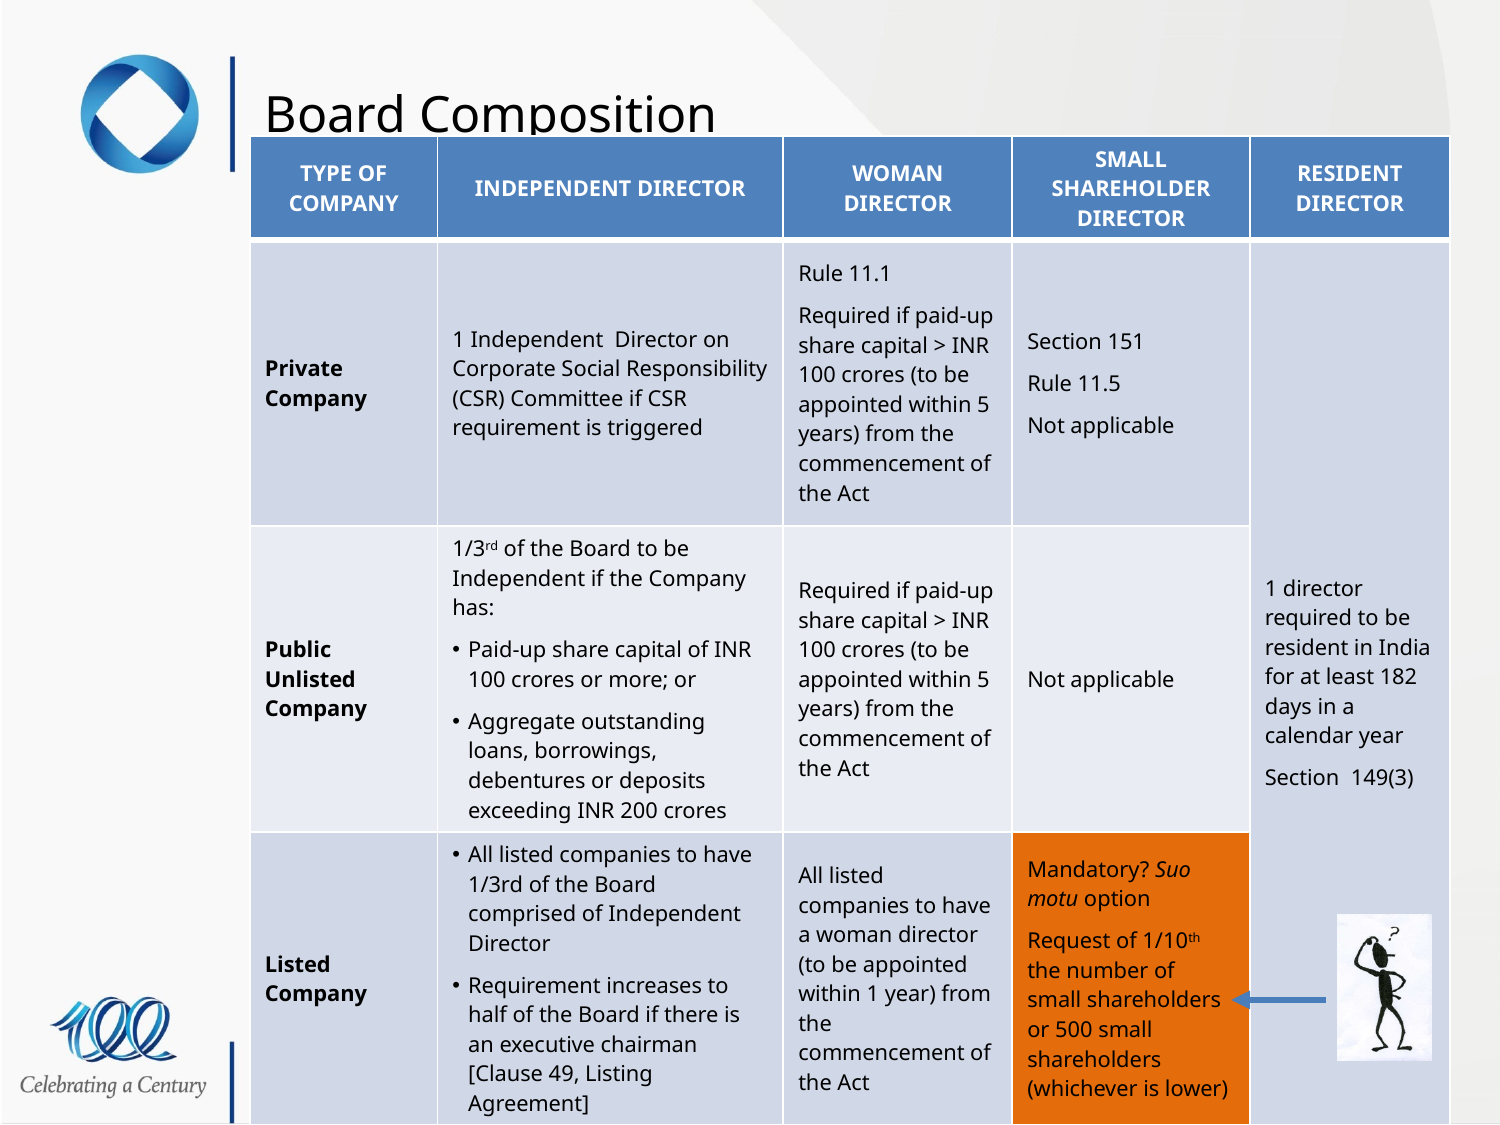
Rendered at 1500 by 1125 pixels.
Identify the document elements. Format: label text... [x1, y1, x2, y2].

table_cell Not applicable [1013, 527, 1249, 831]
title Board Composition [249, 50, 1413, 135]
table_cell Rule 11.1 Required if paid-up share capital > INR 100 crores (to be appointed within 5 years) from the commencement of the Act [784, 243, 1011, 525]
picture [1337, 914, 1433, 1061]
picture [1, 0, 1500, 1124]
table_cell Section 151 Rule 11.5 Not applicable [1013, 243, 1249, 525]
table_cell 1/3rd of the Board to be Independent if the Company has: Paid-up share capital of INR 100 crores or more; or Aggregate outstanding loans, borrowings, debentures or deposits exceeding INR 200 crores [438, 527, 782, 831]
table_cell Listed Company [251, 833, 437, 1124]
table_header RESIDENT DIRECTOR [1251, 137, 1449, 237]
table_cell Mandatory? Suo motu option Request of 1/10th the number of small shareholders or 500 small shareholders (whichever is lower) [1013, 833, 1249, 1124]
table_cell 1 Independent Director on Corporate Social Responsibility (CSR) Committee if CSR requirement is triggered [438, 243, 782, 525]
table_cell All listed companies to have 1/3rd of the Board comprised of Independent Director Requirement increases to half of the Board if there is an executive chairman [Clause 49, Listing Agreement] [438, 833, 782, 1124]
table_header TYPE OF COMPANY [251, 137, 437, 237]
table_cell Required if paid-up share capital > INR 100 crores (to be appointed within 5 years) from the commencement of the Act [784, 527, 1011, 831]
table_cell Public Unlisted Company [251, 527, 437, 831]
table_cell Private Company [251, 243, 437, 525]
table_header SMALL SHAREHOLDER DIRECTOR [1013, 137, 1249, 237]
table_header WOMAN DIRECTOR [784, 137, 1011, 237]
table_header INDEPENDENT DIRECTOR [438, 137, 782, 237]
table_cell All listed companies to have a woman director (to be appointed within 1 year) from the commencement of the Act [784, 833, 1011, 1124]
table_cell 1 director required to be resident in India for at least 182 days in a calendar year Section 149(3) [1251, 243, 1449, 1124]
